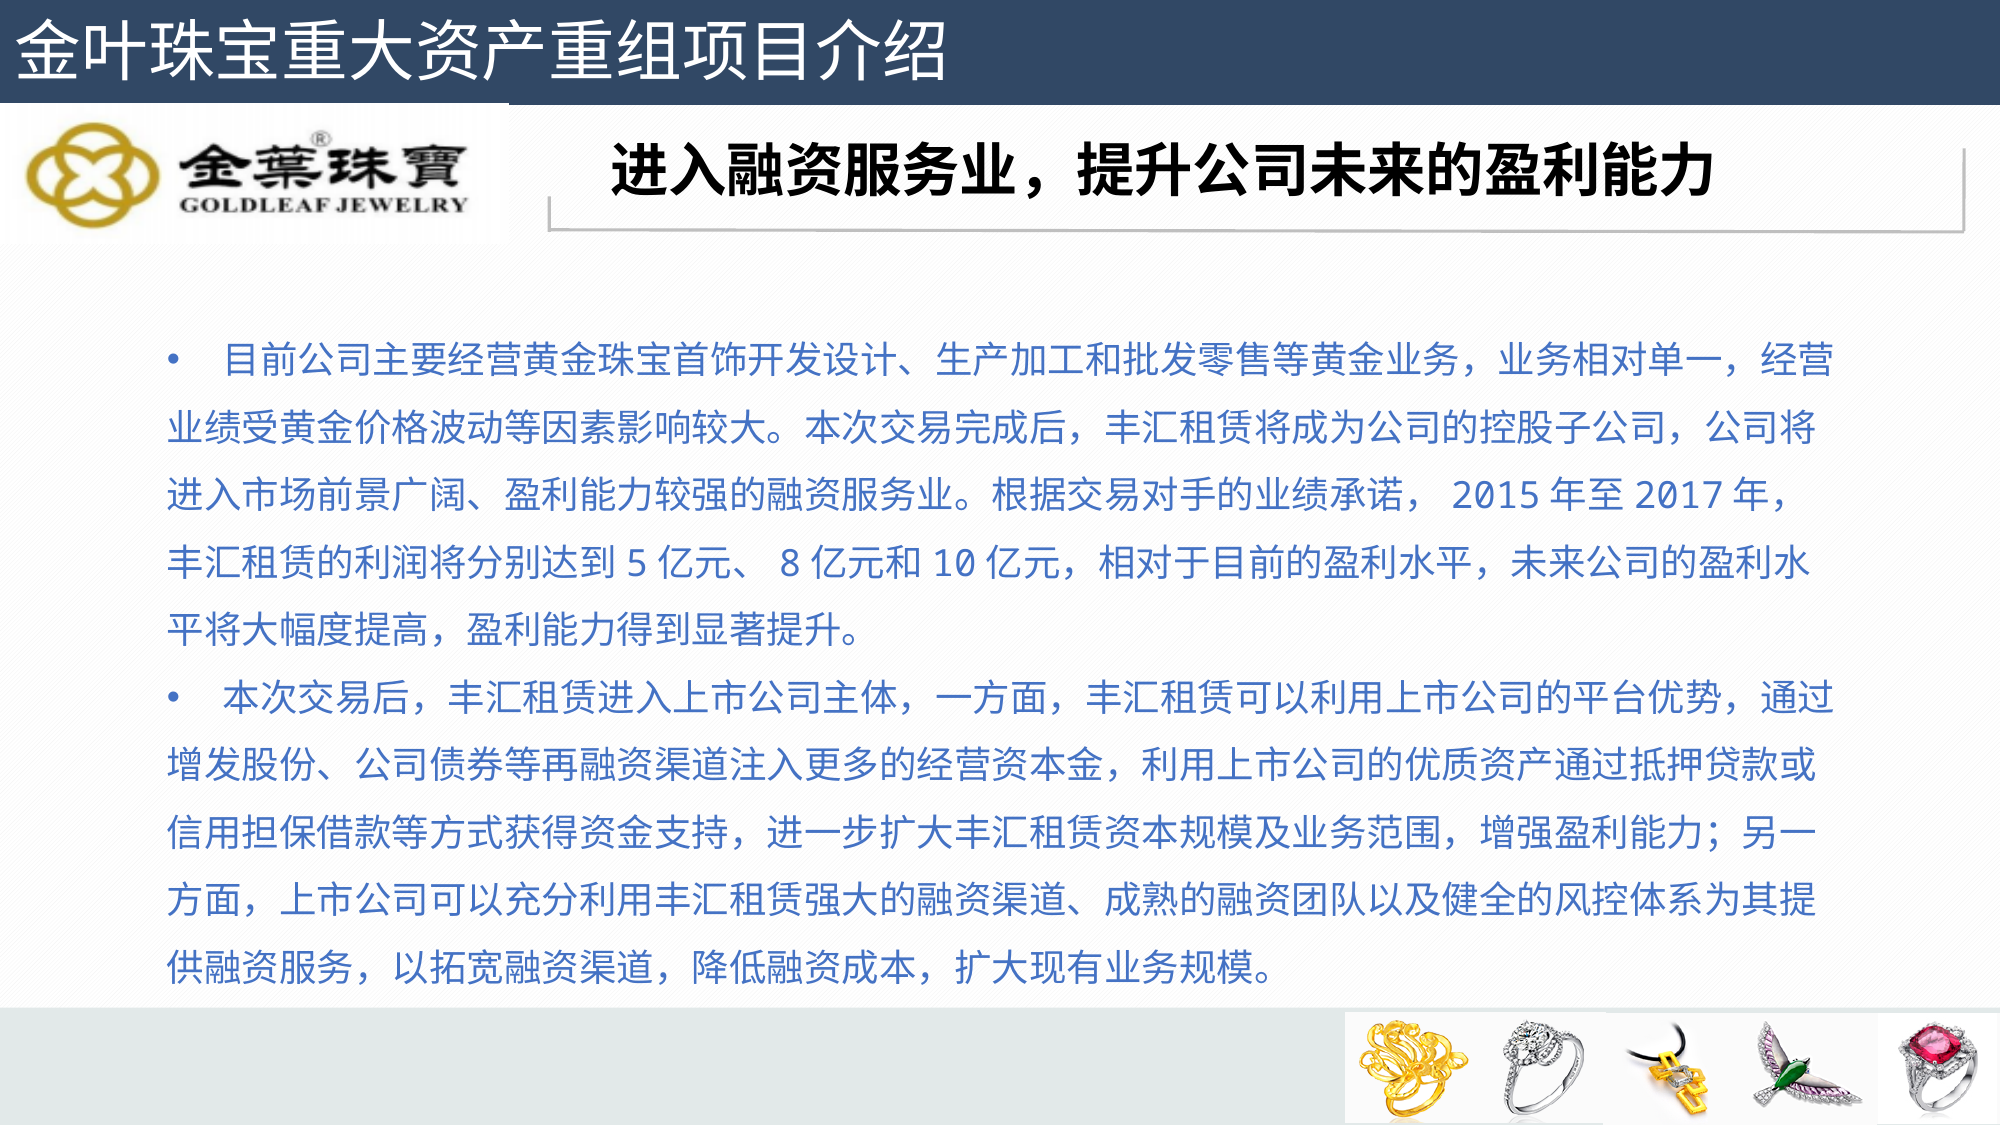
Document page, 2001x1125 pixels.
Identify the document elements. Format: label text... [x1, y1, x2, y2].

picture [0, 103, 509, 244]
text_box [1345, 1012, 2000, 1125]
text_box 金叶珠宝重大资产重组项目介绍 [0, 0, 2000, 106]
text_box 进入融资服务业，提升公司未来的盈利能力 [595, 133, 1800, 212]
text_box [0, 1007, 2000, 1125]
text_box 目前公司主要经营黄金珠宝首饰开发设计、生产加工和批发零售等黄金业务，业务相对单一，经营业绩受黄金价格波动等因素影响较大。本次交易完成后，丰汇租赁将成为公司的控股子公司，公司将进入市场前景广阔、盈利能力较强的融资服务业。根据交易对手的业绩承诺，2015年至2017年，丰汇租赁的利润将分别达到5亿元、8亿元和10亿元，相对于目前的盈利水平，未来公司的盈利水平将大幅度提高，盈利能力得到显著提升。 本次交易后，丰汇租赁进入上市公司主体，一方面，丰汇租赁可以利用上市公司的平台优势，通过增发股份、公司债券等再融资渠道注入更多的经营资本金，利用上市公司的优质资产通过抵押贷款或信用担保借款等方式获得资金支持，进一步扩大丰汇租赁资本规模及业务范围，增强盈利能力；另一方面，上市公司可以充分利用丰汇租赁强大的融资渠道、成熟的融资团队以及健全的风控体系为其提供融资服务，以拓宽融资渠道，降低融资成本，扩大现有业务规模。 [152, 306, 1857, 996]
